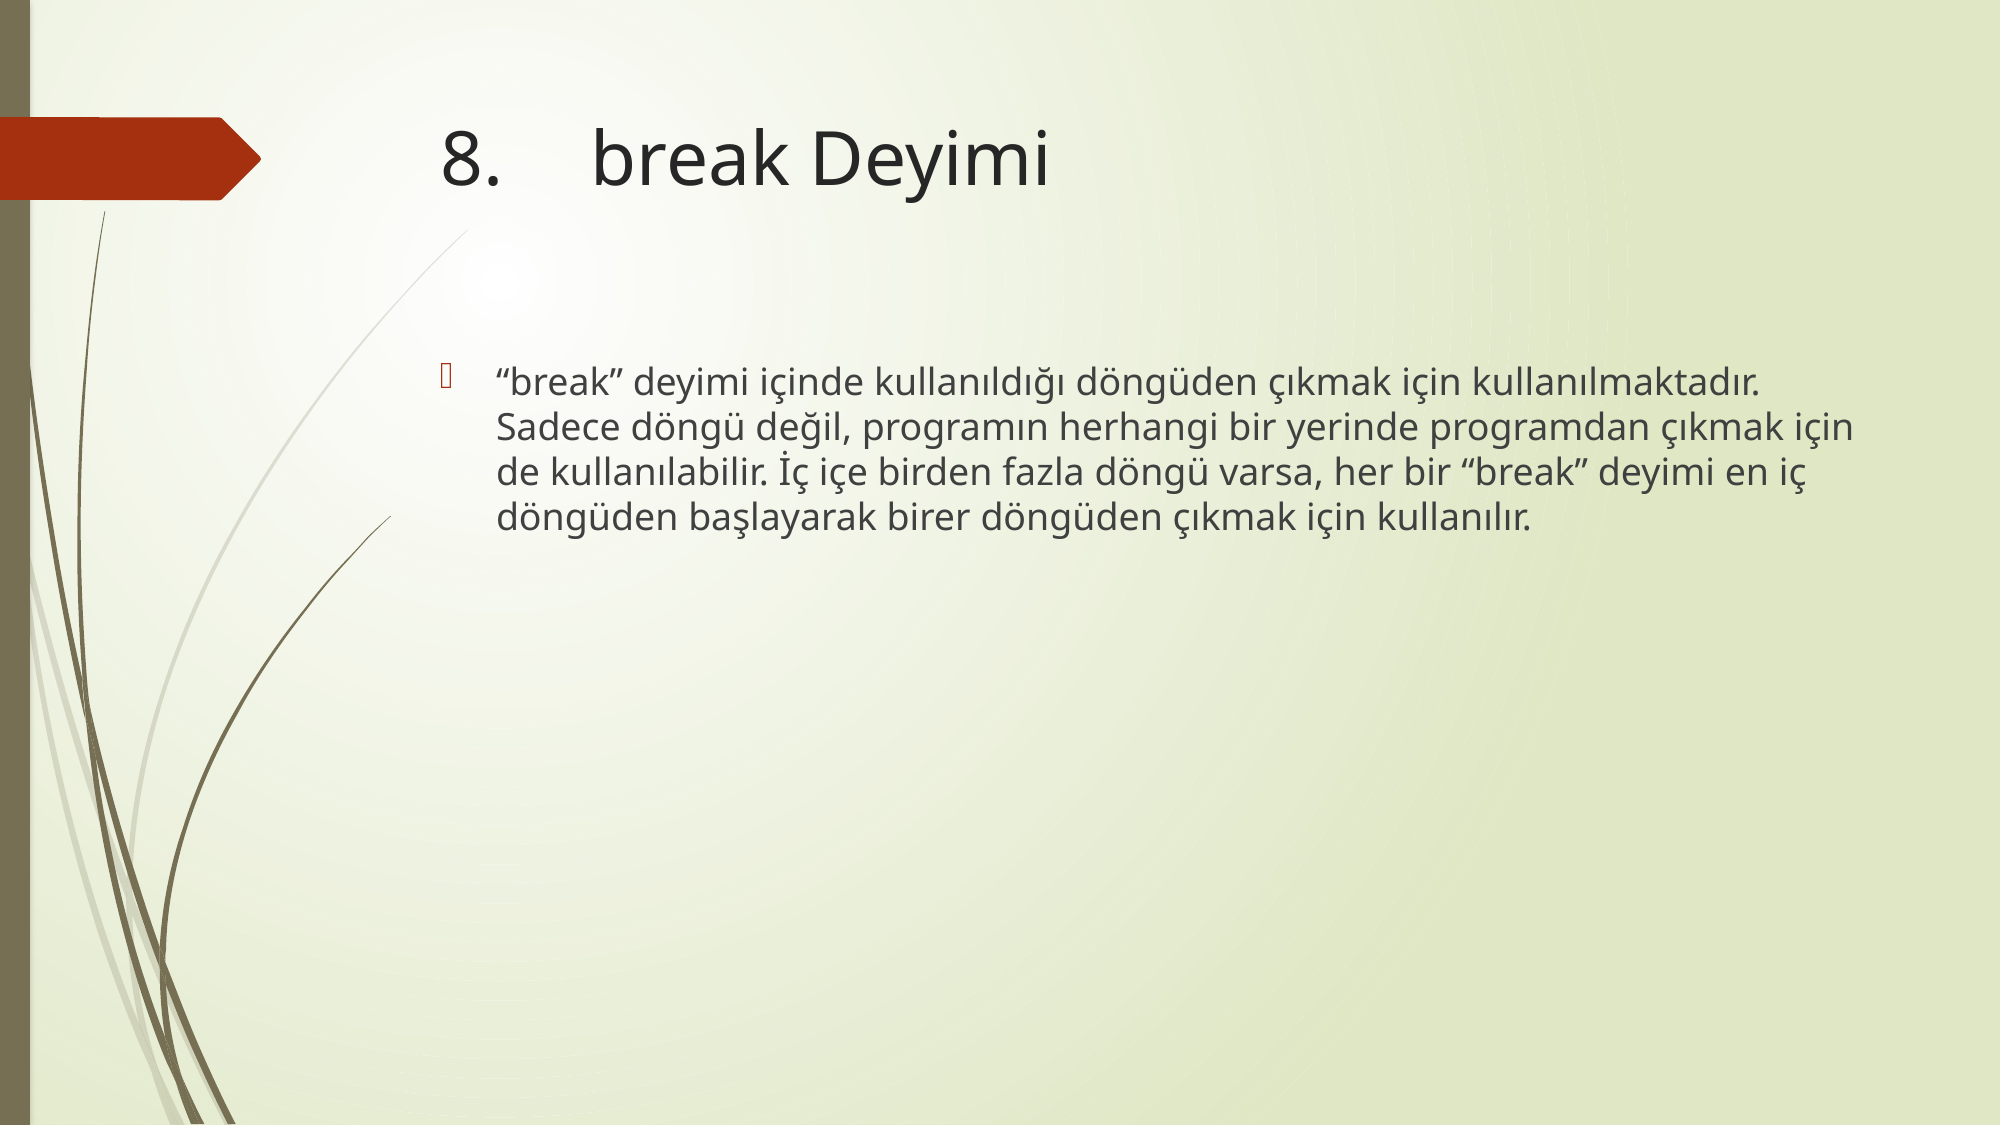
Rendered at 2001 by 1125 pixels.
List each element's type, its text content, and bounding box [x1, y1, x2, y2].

list “break” deyimi içinde kullanıldığı döngüden çıkmak için kullanılmaktadır. Sadece döngü değil, programın herhangi bir yerinde programdan çıkmak için de kullanılabilir. İç içe birden fazla döngü varsa, her bir “break” deyimi en iç döngüden başlayarak birer döngüden çıkmak için kullanılır. [424, 350, 1888, 970]
title 8. break Deyimi [425, 102, 1888, 313]
